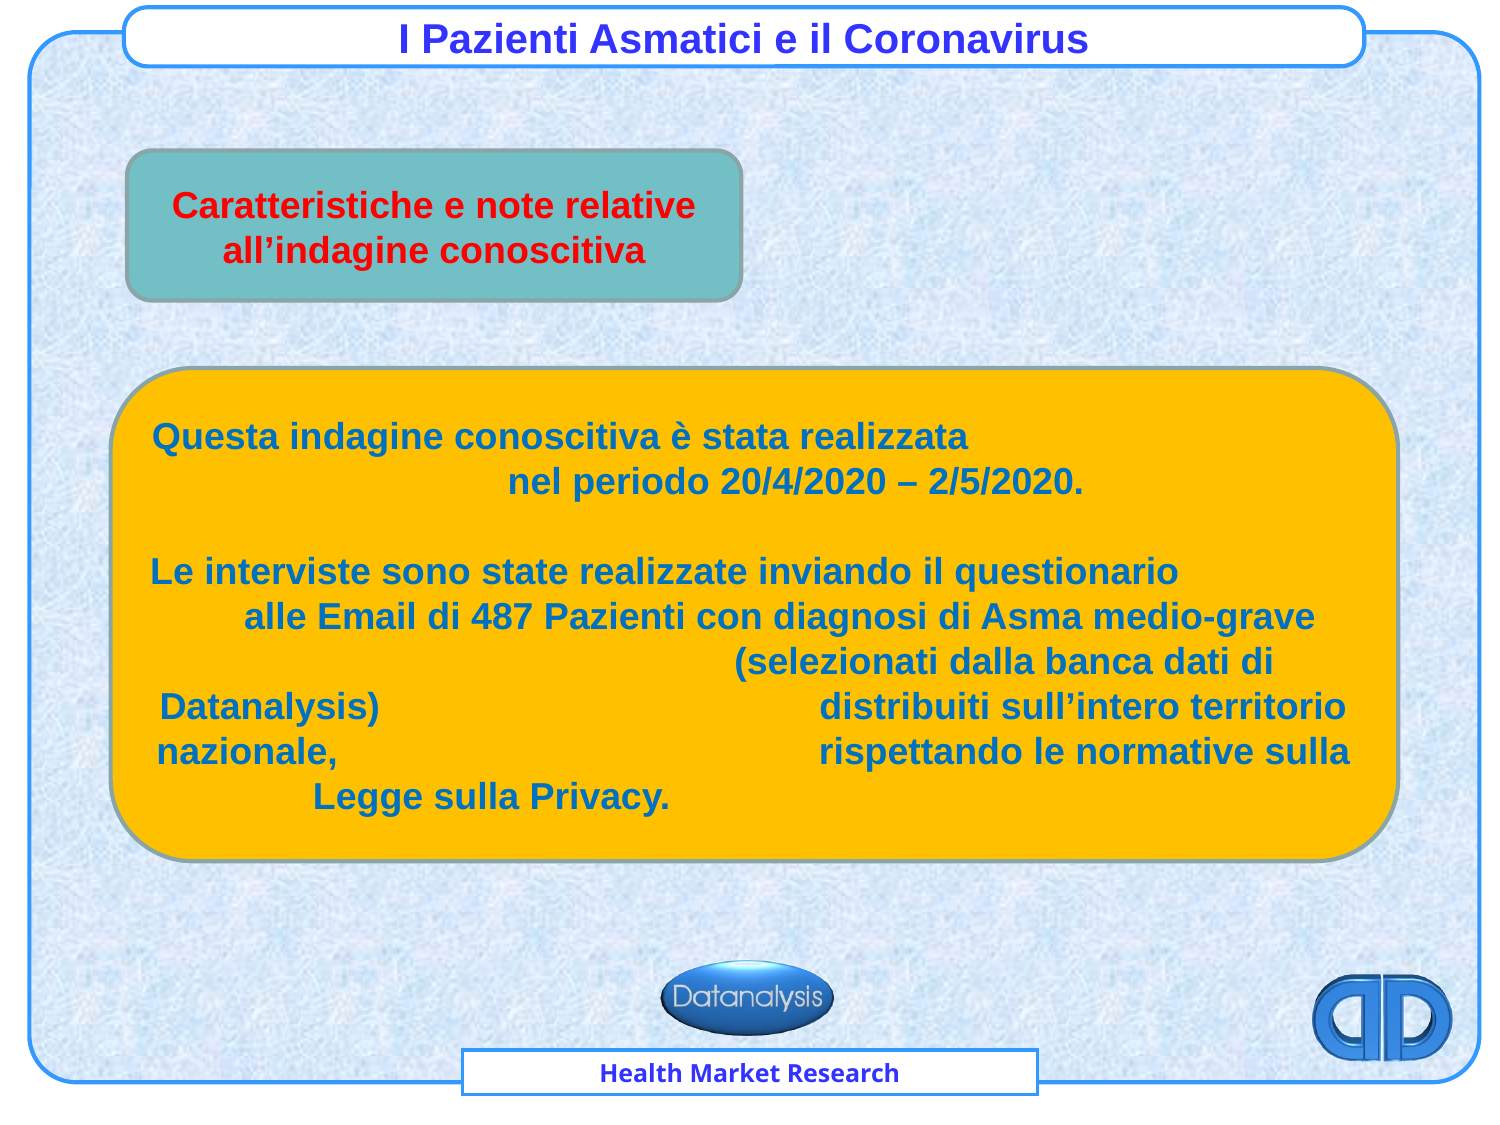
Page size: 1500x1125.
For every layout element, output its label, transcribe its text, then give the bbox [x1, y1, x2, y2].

picture [655, 928, 839, 1067]
text_box Questa indagine conoscitiva è stata realizzata nel periodo 20/4/2020 – 2/5/2020. Le interviste sono state realizzate inviando il questionario alle Email di 487 Pazienti con diagnosi di Asma medio-grave (selezionati dalla banca dati di Datanalysis) distribuiti sull’intero territorio nazionale, rispettando le normative sulla Legge sulla Privacy. [108, 365, 1401, 864]
picture [1304, 963, 1466, 1074]
text_box I Pazienti Asmatici e il Coronavirus [123, 7, 1365, 67]
text_box Health Market Research [462, 1050, 1038, 1095]
text_box Caratteristiche e note relative all’indagine conoscitiva [124, 148, 744, 303]
text_box [29, 32, 1480, 1083]
